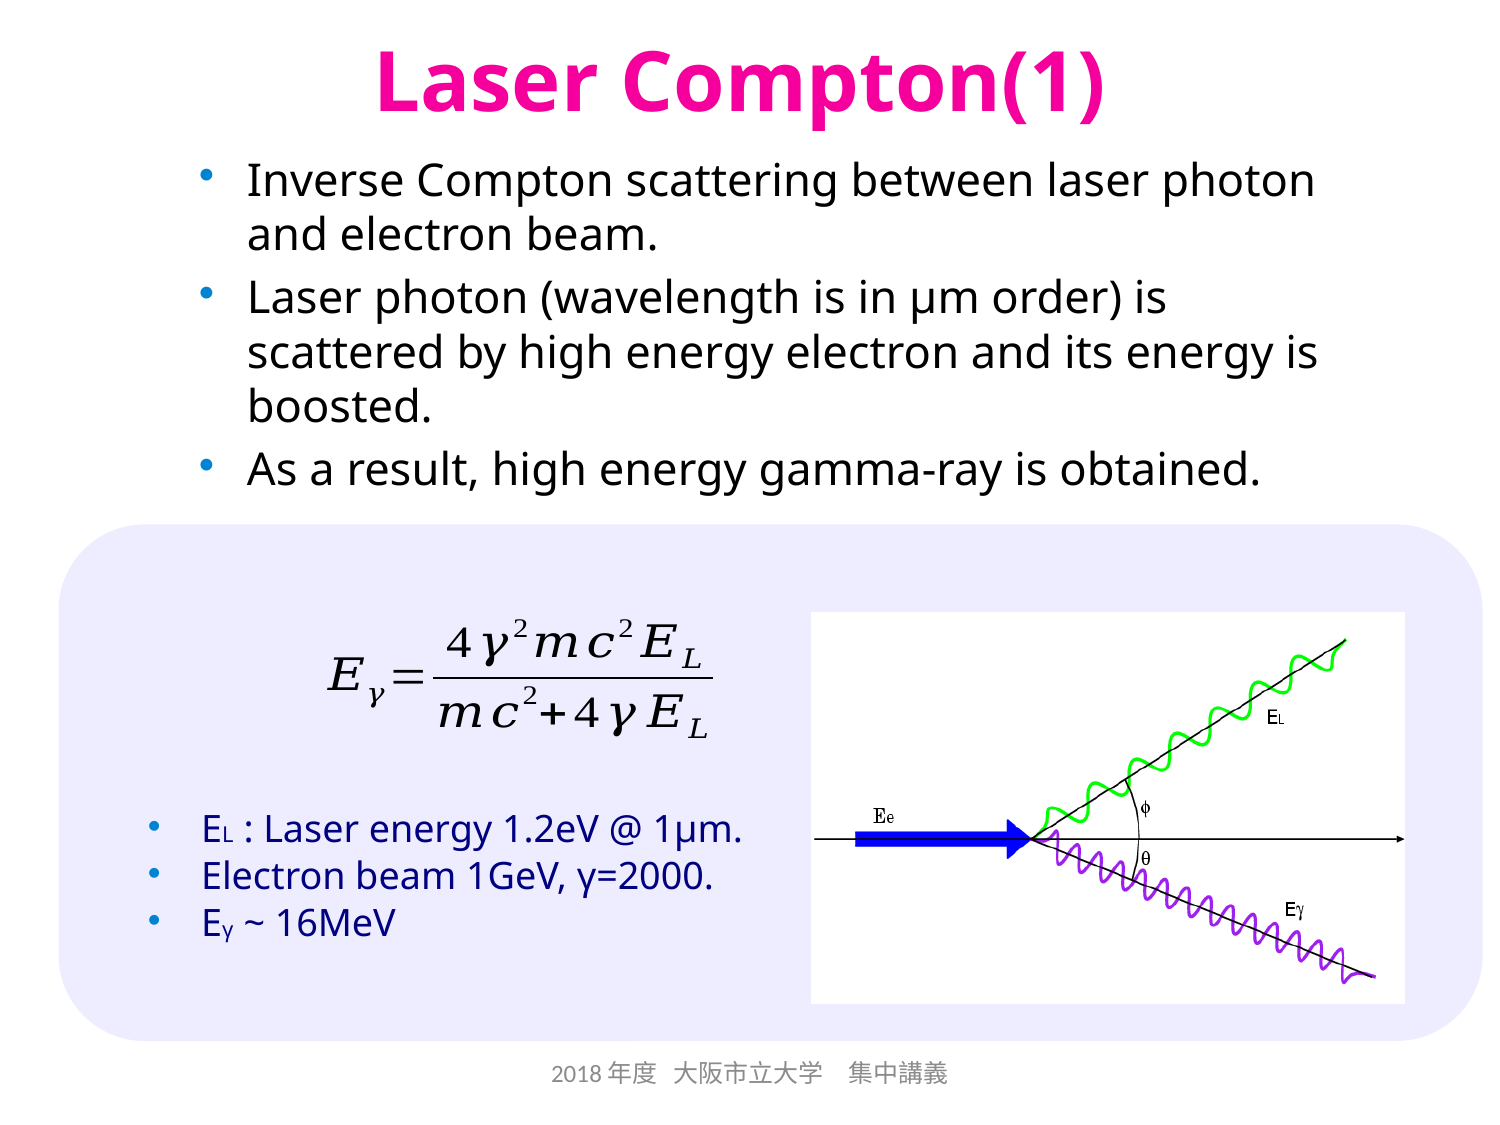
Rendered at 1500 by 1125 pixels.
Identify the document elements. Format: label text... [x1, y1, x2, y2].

text_box EL : Laser energy 1.2eV @ 1μm. Electron beam 1GeV, γ=2000. Eγ ~ 16MeV [130, 805, 796, 979]
title Laser Compton(1) [130, 0, 1350, 160]
text_box [58, 524, 1483, 1042]
list Inverse Compton scattering between laser photon and electron beam. Laser photon (wavelength is in μm order) is scattered by high energy electron and its energy is boosted. As a result, high energy gamma-ray is obtained. [167, 148, 1365, 543]
picture [811, 611, 1405, 1004]
footer 2018年度 大阪市立大学 集中講義 [512, 1042, 988, 1103]
